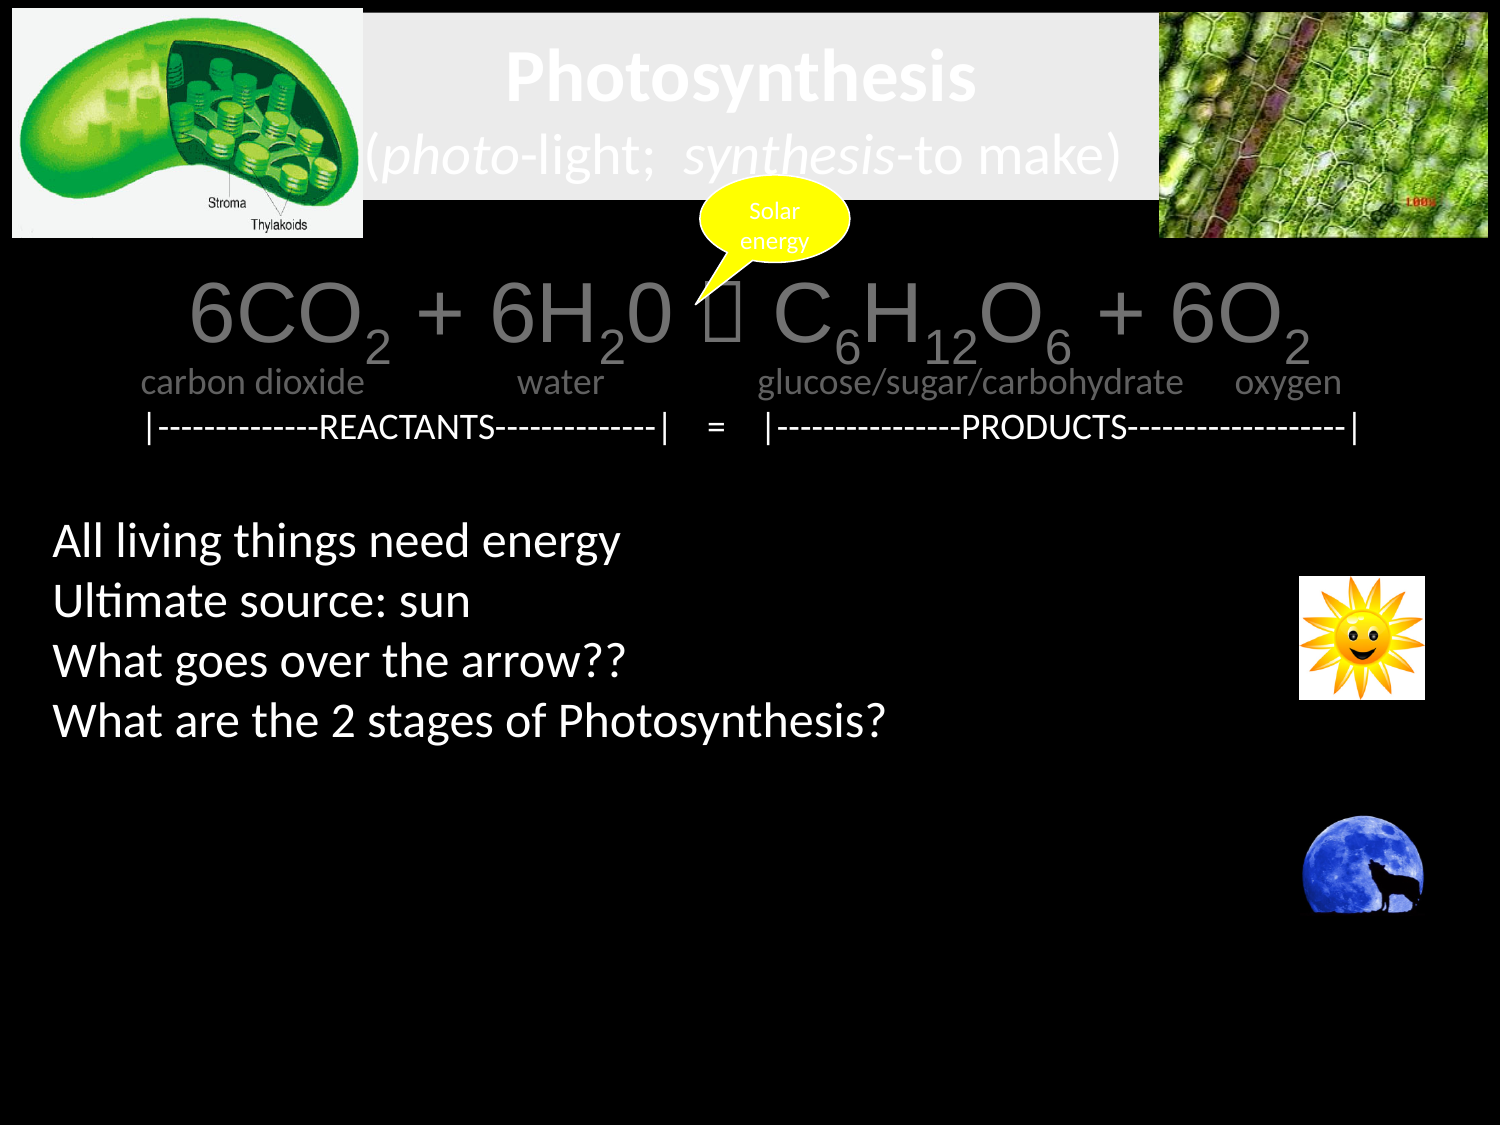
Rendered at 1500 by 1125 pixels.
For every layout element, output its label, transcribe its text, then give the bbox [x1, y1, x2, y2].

text_box All living things need energy Ultimate source: sun What goes over the arrow?? What are the 2 stages of Photosynthesis? [37, 499, 1450, 755]
text_box Solar energy [695, 174, 850, 305]
picture [1299, 812, 1426, 916]
list 6CO2 + 6H20  C6H12O6 + 6O2 [75, 249, 1425, 349]
picture [1299, 576, 1426, 701]
picture [12, 8, 363, 238]
picture [1159, 12, 1488, 238]
text_box carbon dioxide water glucose/sugar/carbohydrate oxygen |--------------REACTANTS--------------| = |----------------PRODUCTS-------------------| [74, 349, 1425, 455]
title Photosynthesis (photo-light; synthesis-to make) [365, 12, 1157, 200]
